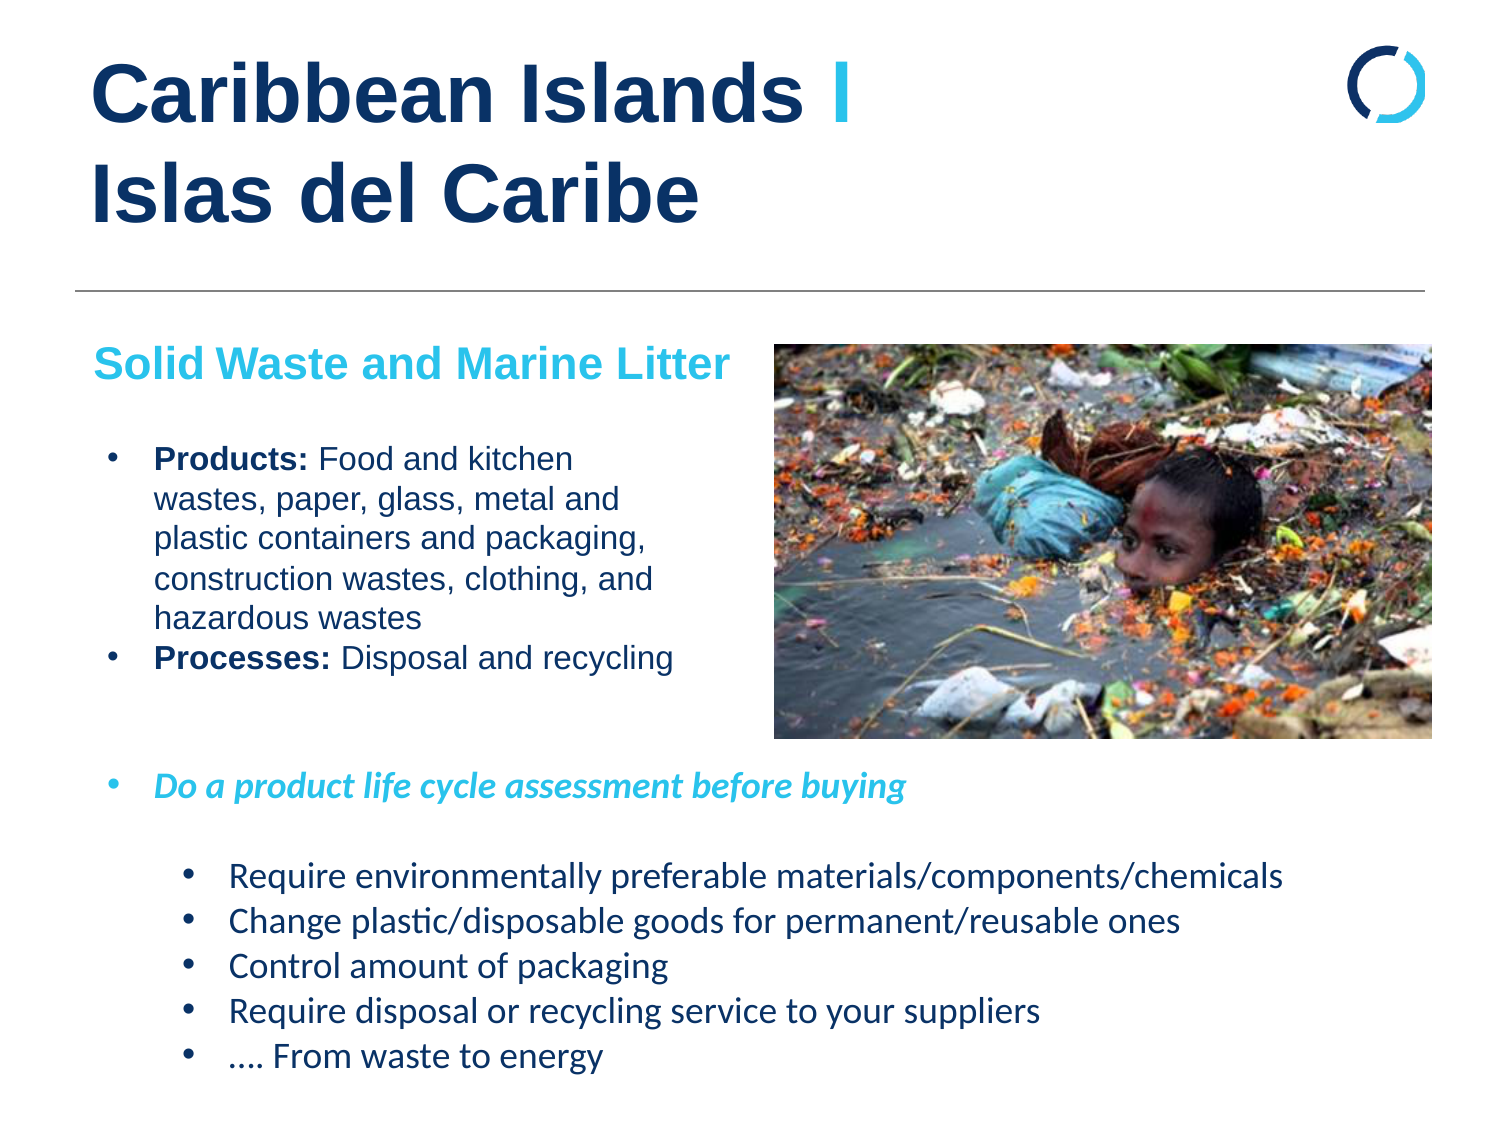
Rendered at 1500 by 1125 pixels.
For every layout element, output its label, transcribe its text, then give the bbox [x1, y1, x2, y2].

text_box Products: Food and kitchen wastes, paper, glass, metal and plastic containers and packaging, construction wastes, clothing, and hazardous wastes Processes: Disposal and recycling [92, 429, 691, 684]
text_box Solid Waste and Marine Litter [78, 325, 746, 396]
text_box Do a product life cycle assessment before buying Require environmentally preferable materials/components/chemicals Change plastic/disposable goods for permanent/reusable ones Control amount of packaging Require disposal or recycling service to your suppliers …. From waste to energy [92, 753, 1432, 1084]
picture [774, 344, 1432, 739]
title Caribbean Islands l Islas del Caribe [75, 45, 890, 233]
